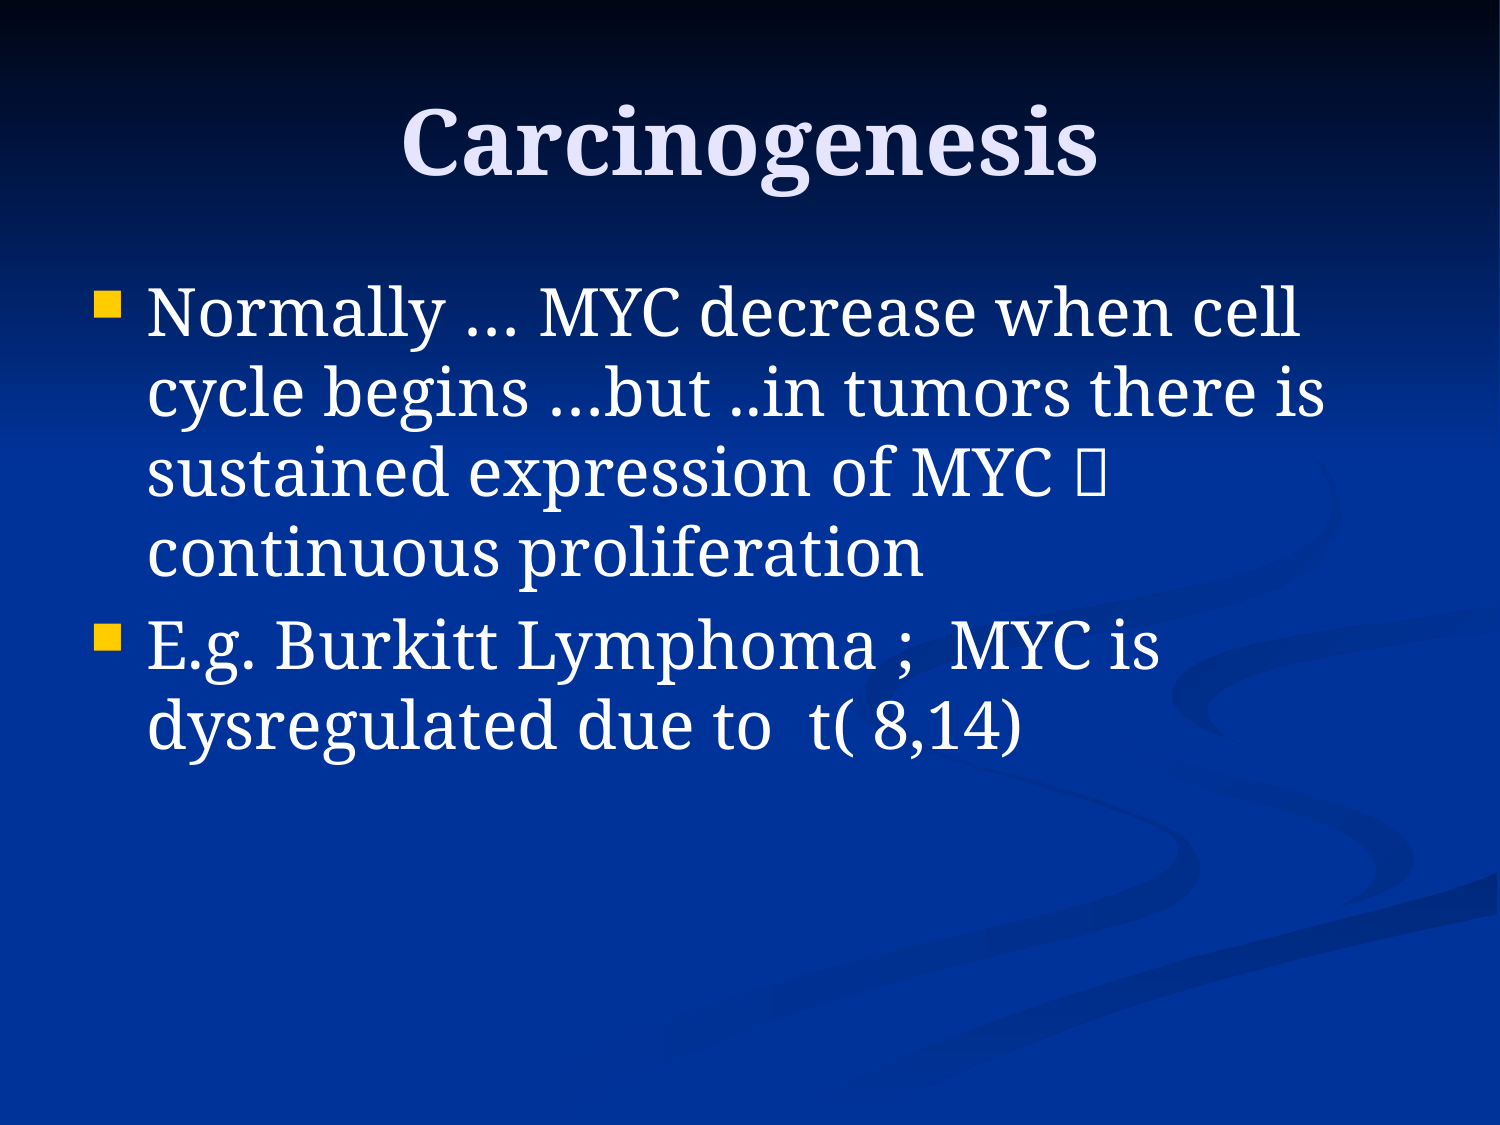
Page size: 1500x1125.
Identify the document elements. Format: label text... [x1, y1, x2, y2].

list Normally … MYC decrease when cell cycle begins …but ..in tumors there is sustained expression of MYC  continuous proliferation E.g. Burkitt Lymphoma ; MYC is dysregulated due to t( 8,14) [74, 262, 1426, 1006]
title Carcinogenesis [74, 44, 1426, 233]
